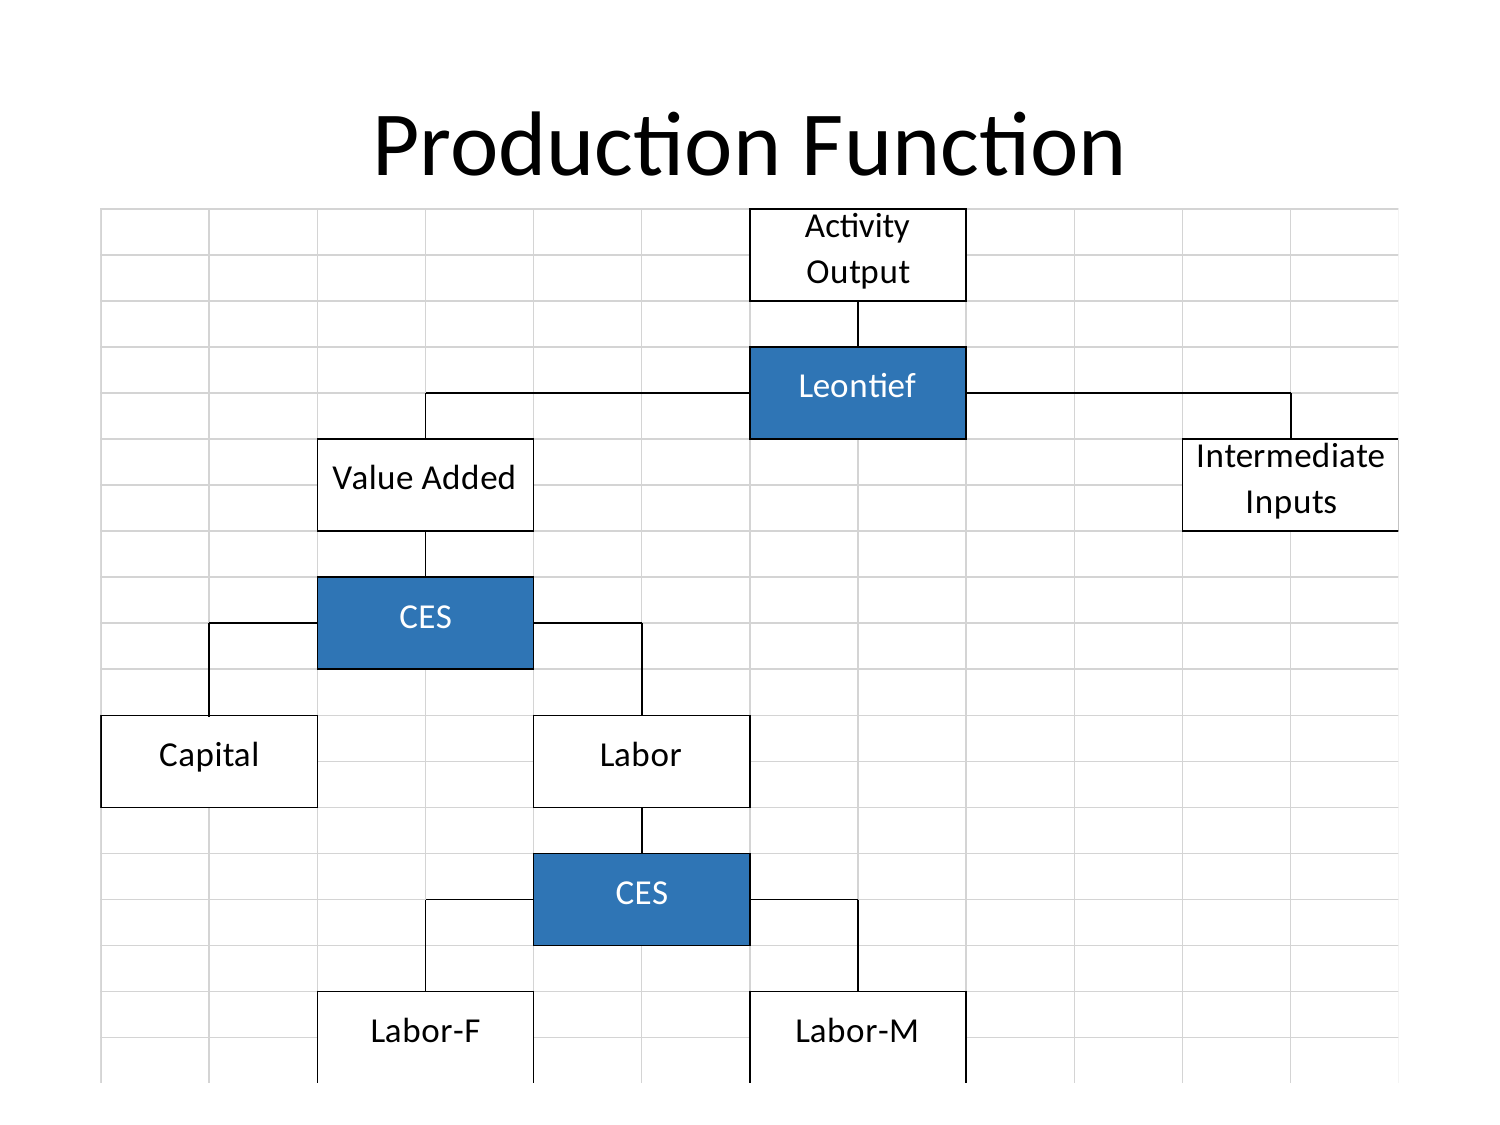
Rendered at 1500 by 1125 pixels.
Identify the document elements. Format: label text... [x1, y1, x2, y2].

picture [100, 207, 1400, 1085]
title Production Function [75, 45, 1425, 233]
